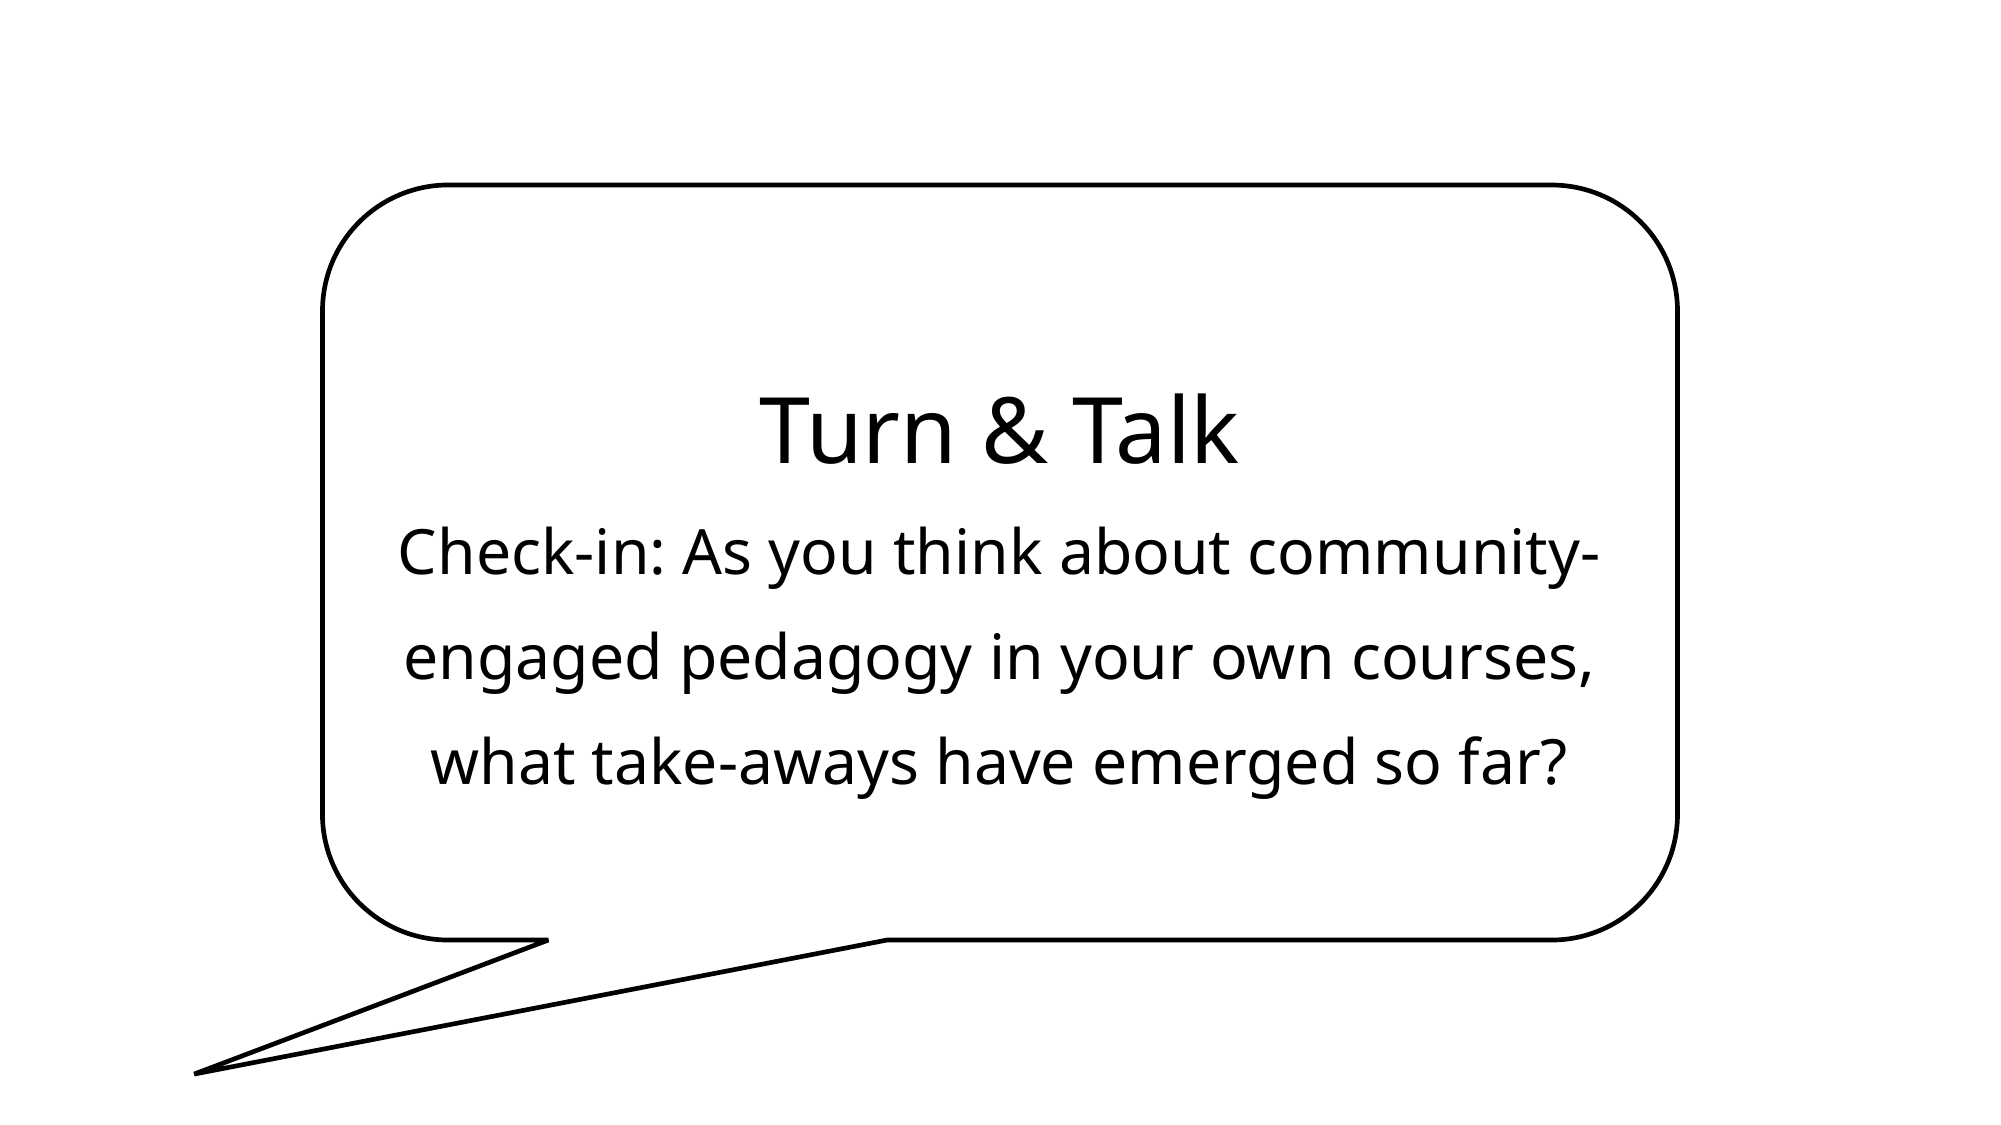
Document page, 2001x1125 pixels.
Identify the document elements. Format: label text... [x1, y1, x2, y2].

text_box Turn & Talk Check-in: As you think about community-engaged pedagogy in your own courses, what take-aways have emerged so far? [193, 183, 1679, 1076]
